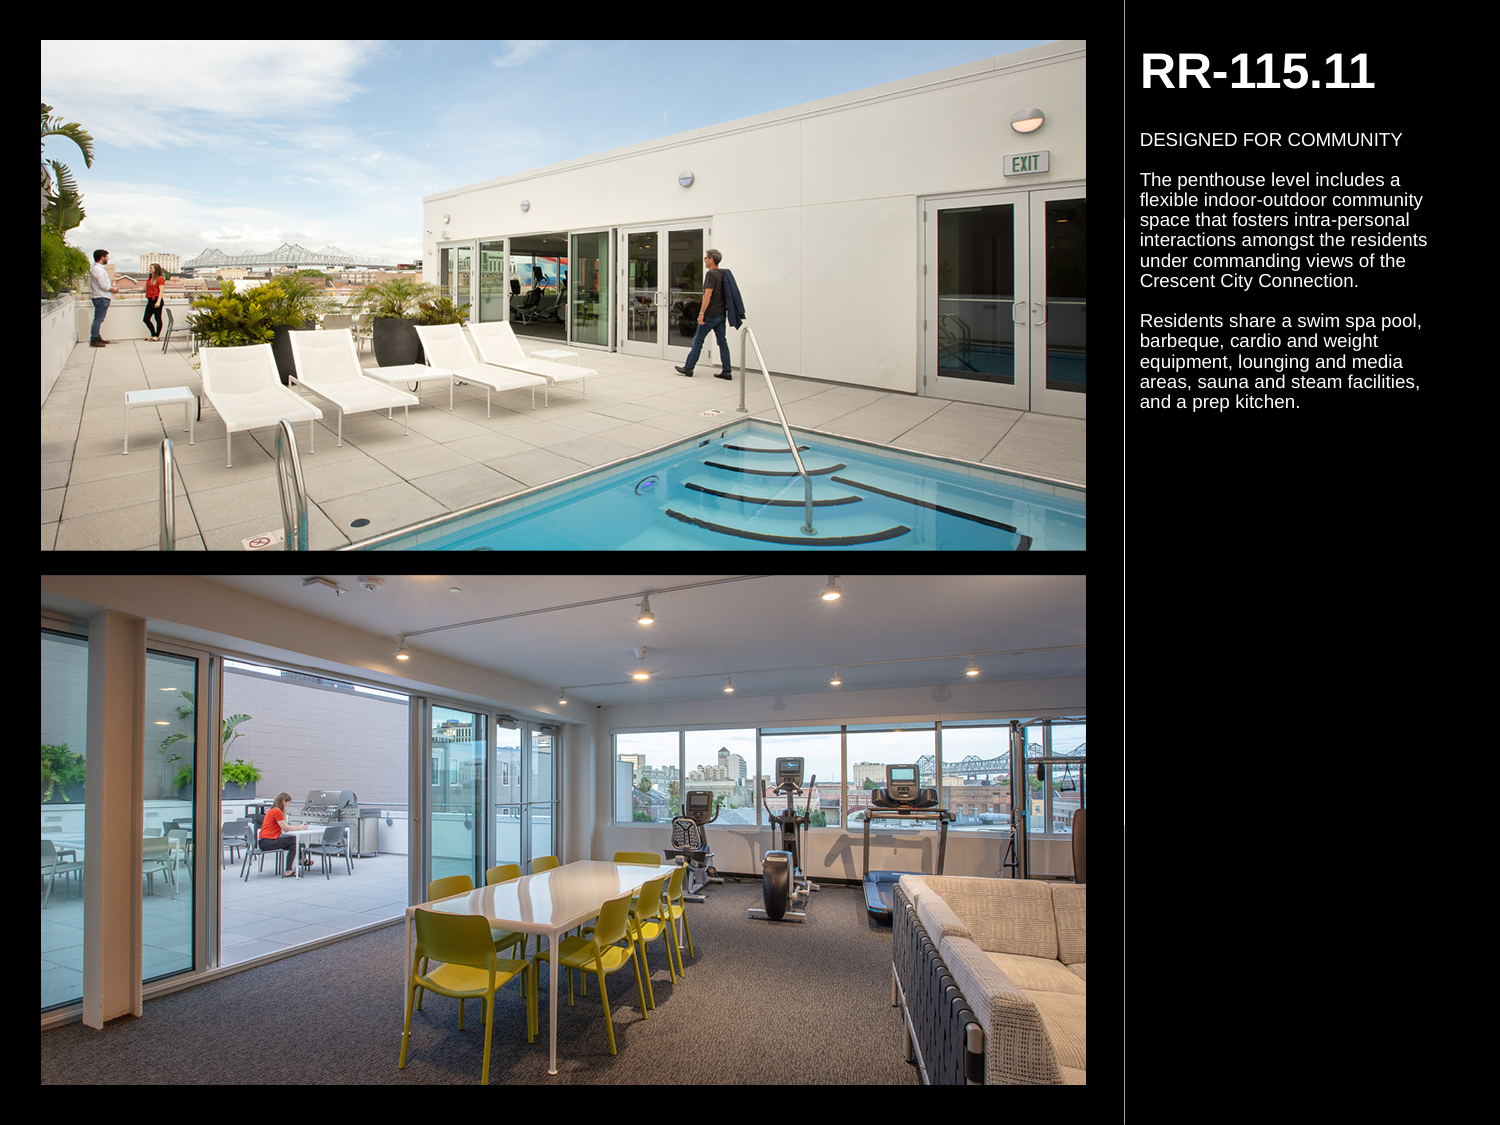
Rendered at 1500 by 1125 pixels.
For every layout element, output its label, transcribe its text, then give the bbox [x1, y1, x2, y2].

picture [41, 40, 1086, 1085]
title RR-115.11 [1125, 37, 1463, 99]
text_box DESIGNED FOR COMMUNITY The penthouse level includes a flexible indoor-outdoor community space that fosters intra-personal interactions amongst the residents under commanding views of the Crescent City Connection. Residents share a swim spa pool, barbeque, cardio and weight equipment, lounging and media areas, sauna and steam facilities, and a prep kitchen. [1125, 99, 1463, 420]
